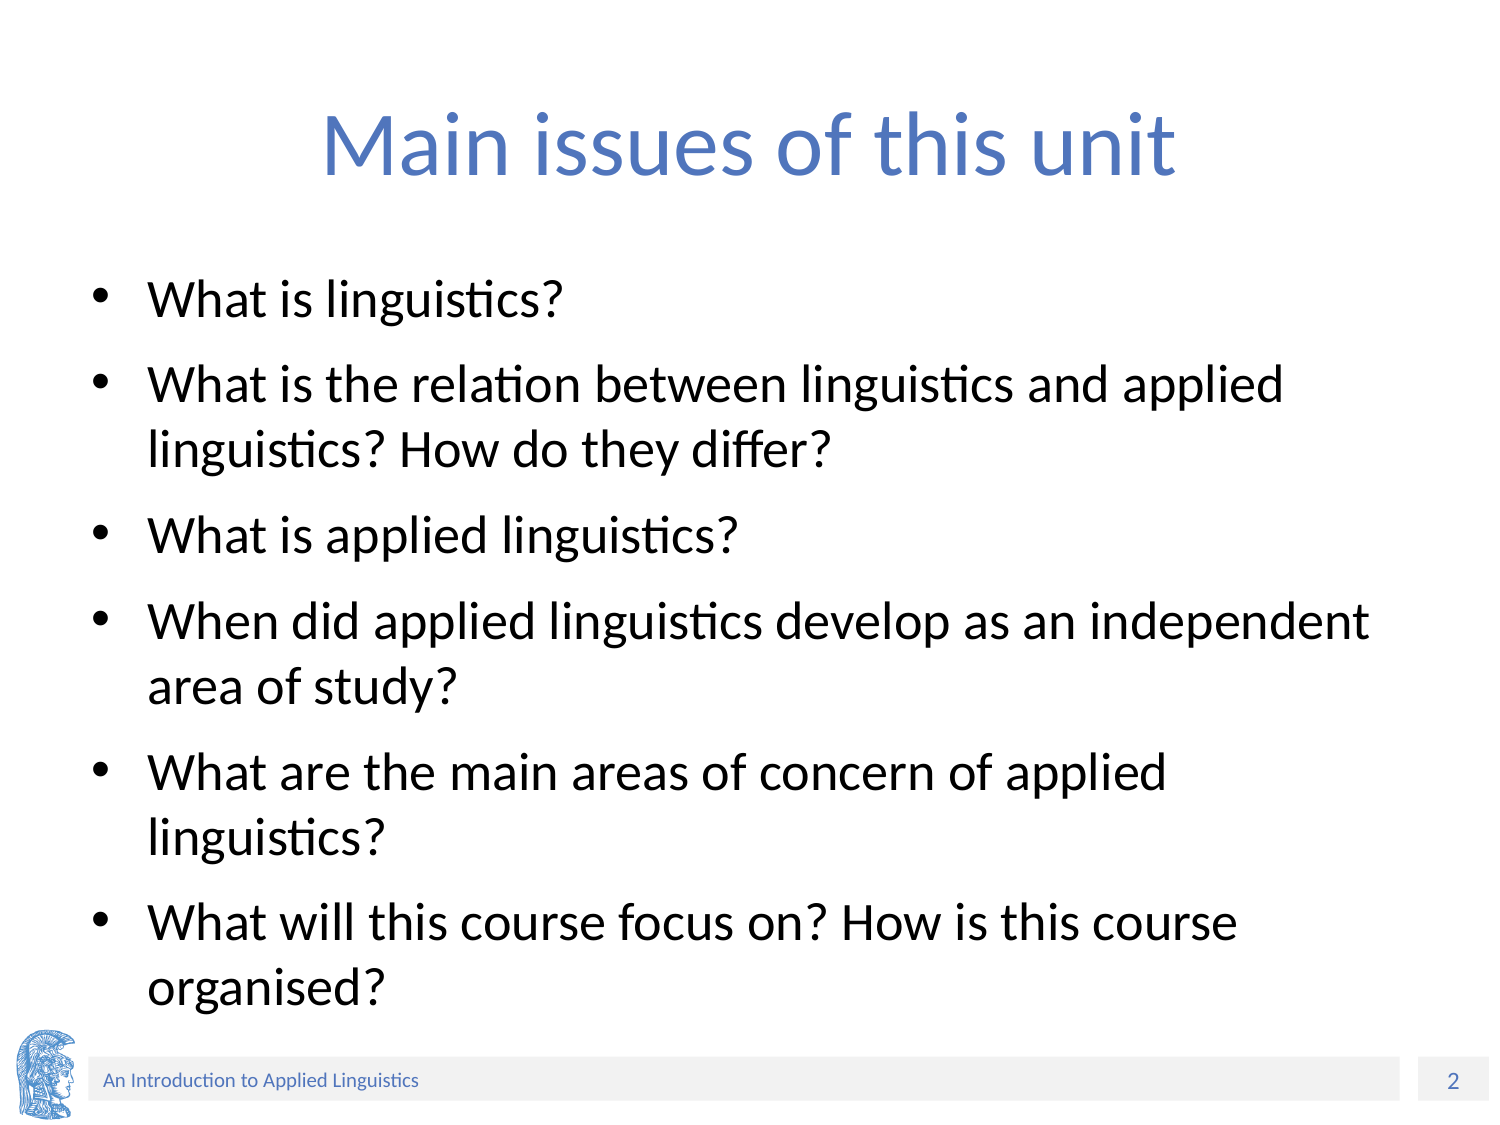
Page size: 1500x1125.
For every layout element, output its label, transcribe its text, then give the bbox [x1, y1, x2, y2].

list What is linguistics? What is the relation between linguistics and applied linguistics? How do they differ? What is applied linguistics? When did applied linguistics develop as an independent area of study? What are the main areas of concern of applied linguistics? What will this course focus on? How is this course organised? [76, 255, 1427, 1012]
picture [9, 1026, 81, 1120]
title Main issues of this unit [75, 45, 1425, 233]
